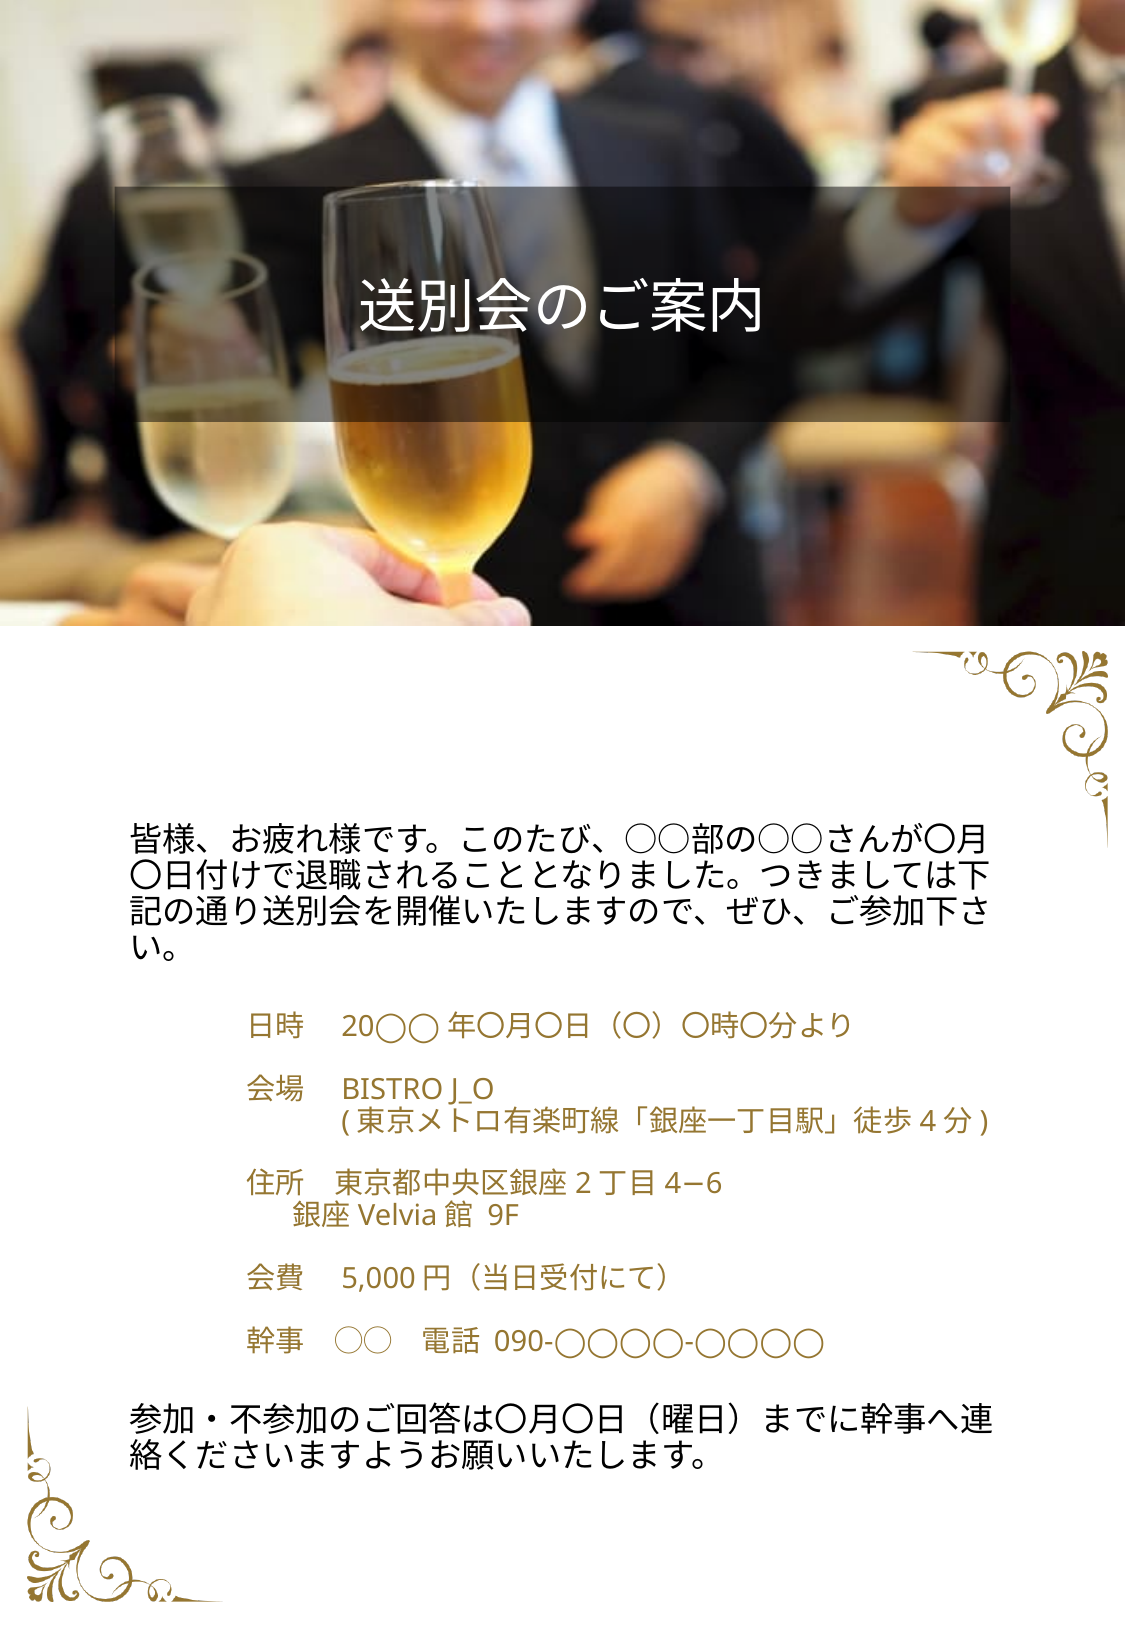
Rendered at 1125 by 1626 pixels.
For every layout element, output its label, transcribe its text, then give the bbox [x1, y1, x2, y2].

picture [26, 1405, 224, 1603]
text_box 皆様、お疲れ様です。このたび、○○部の○○さんが〇月〇日付けで退職されることとなりました。つきましては下記の通り送別会を開催いたしますので、ぜひ、ご参加下さい。 日時 20◯◯年〇月〇日（〇）〇時〇分より 会場 BISTRO J_O (東京メトロ有楽町線「銀座一丁目駅」徒歩4分) 住所 東京都中央区銀座2丁目4−6 銀座Velvia館 9F 会費 5,000円（当日受付にて） 幹事 ◯◯ 電話 090-◯◯◯◯-◯◯◯◯ 参加・不参加のご回答は〇月〇日（曜日）までに幹事へ連絡くださいますようお願いいたします。 [114, 815, 1036, 1436]
picture [0, 0, 1125, 626]
picture [912, 651, 1109, 848]
